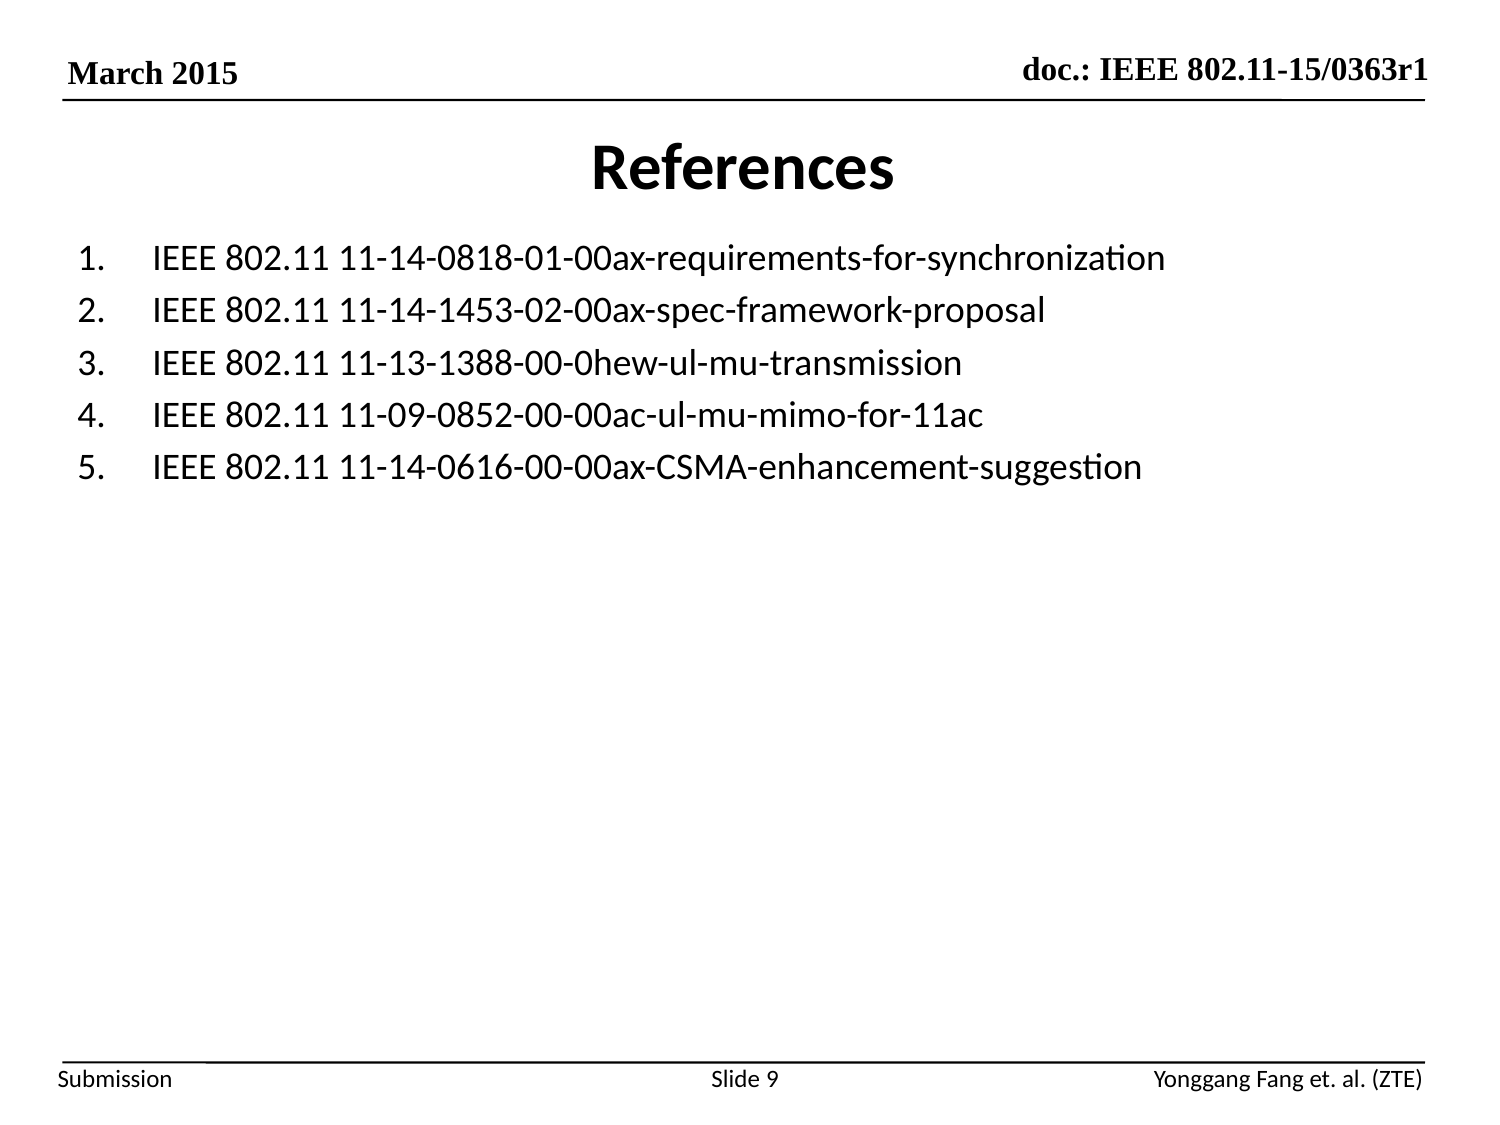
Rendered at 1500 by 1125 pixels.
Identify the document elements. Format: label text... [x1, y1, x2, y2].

title References [62, 99, 1426, 224]
list IEEE 802.11 11-14-0818-01-00ax-requirements-for-synchronization IEEE 802.11 11-14-1453-02-00ax-spec-framework-proposal IEEE 802.11 11-13-1388-00-0hew-ul-mu-transmission IEEE 802.11 11-09-0852-00-00ac-ul-mu-mimo-for-11ac IEEE 802.11 11-14-0616-00-00ax-CSMA-enhancement-suggestion [62, 224, 1426, 1051]
slide_number Slide 9 [702, 1061, 788, 1093]
